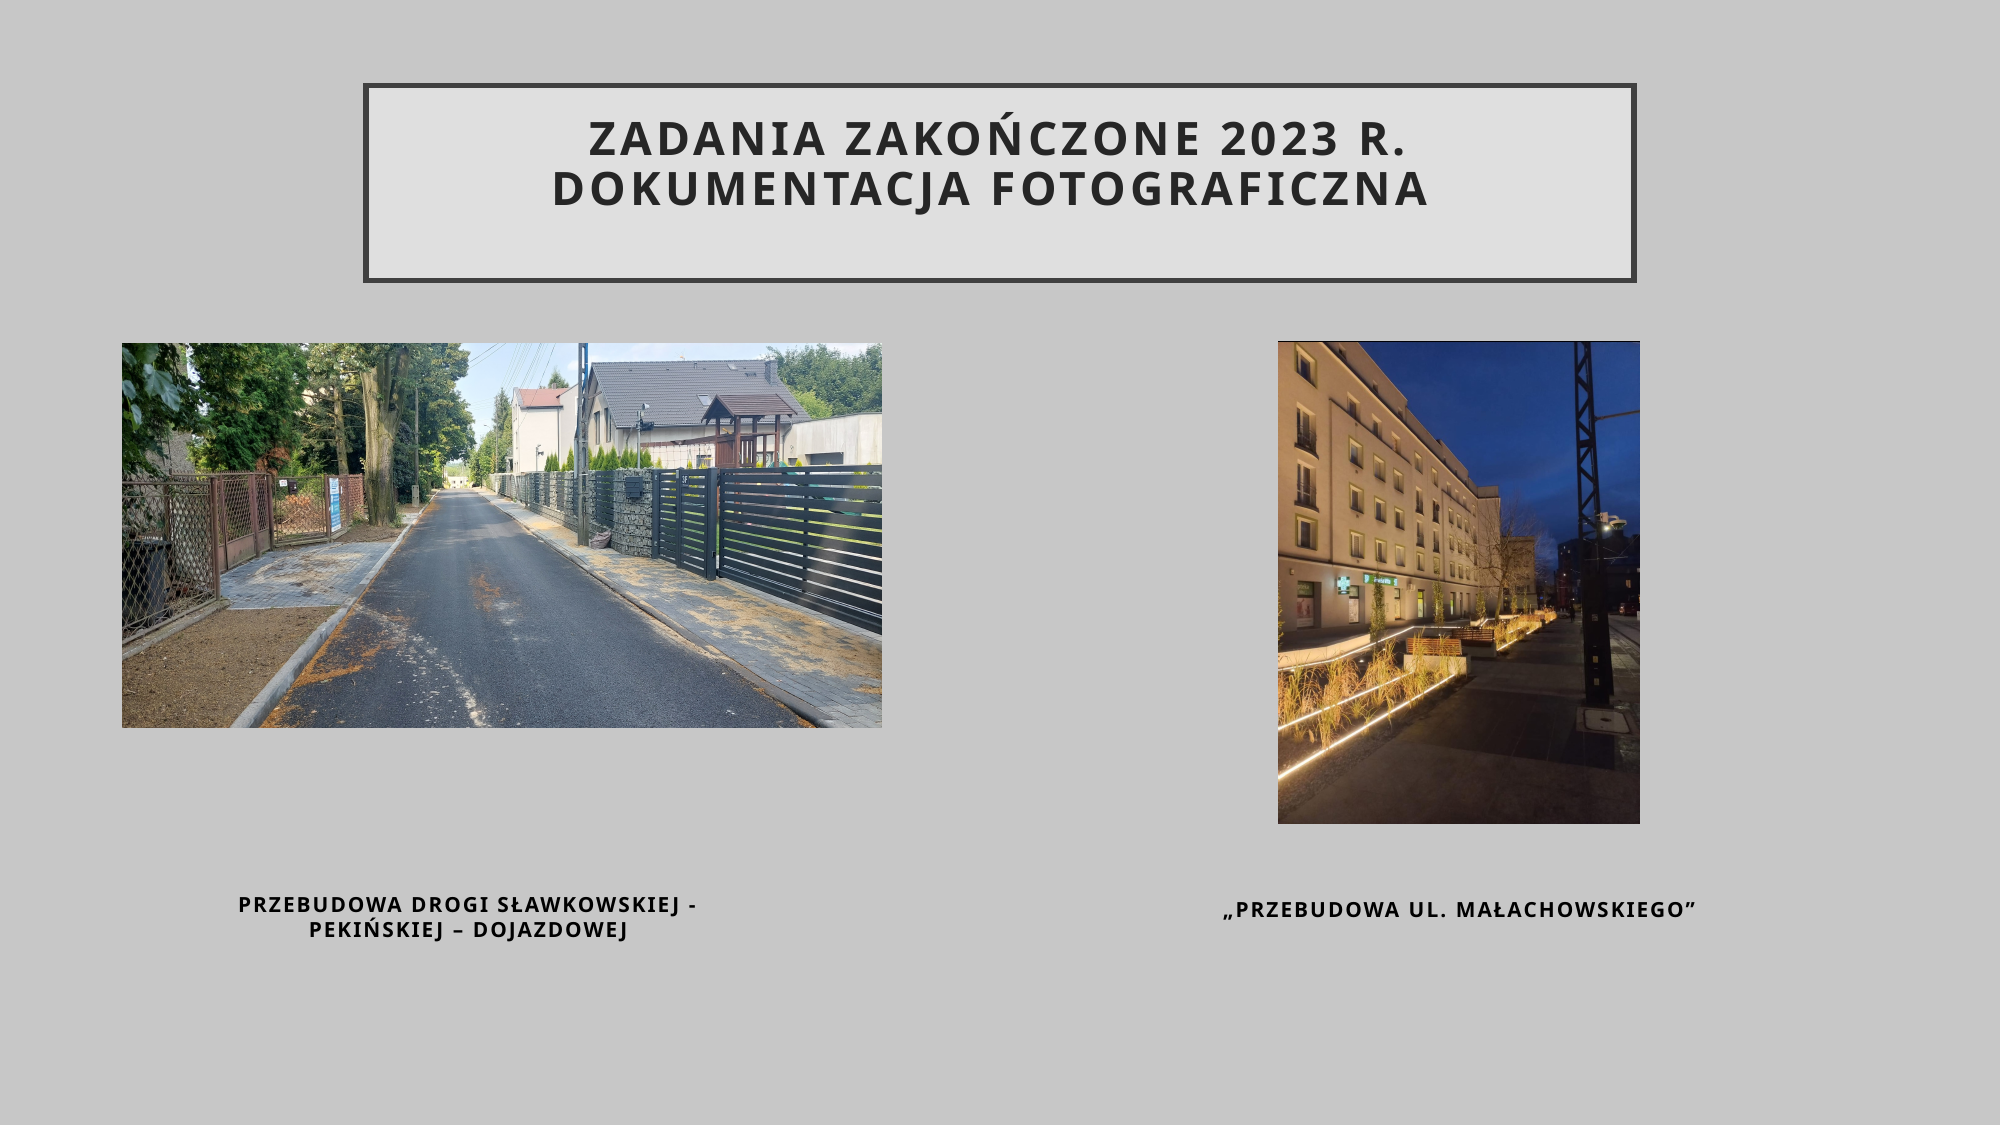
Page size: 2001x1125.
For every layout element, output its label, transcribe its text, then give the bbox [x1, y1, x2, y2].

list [1278, 341, 1640, 824]
list Przebudowa drogi Sławkowskiej - Pekińskiej – Dojazdowej [164, 860, 772, 949]
list „Przebudowa ul. Małachowskiego” [1108, 859, 1810, 975]
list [122, 343, 882, 728]
title Zadania zakończone 2023 r. DOKUMENTACJA FOTOGRAFICZNA [363, 83, 1637, 283]
